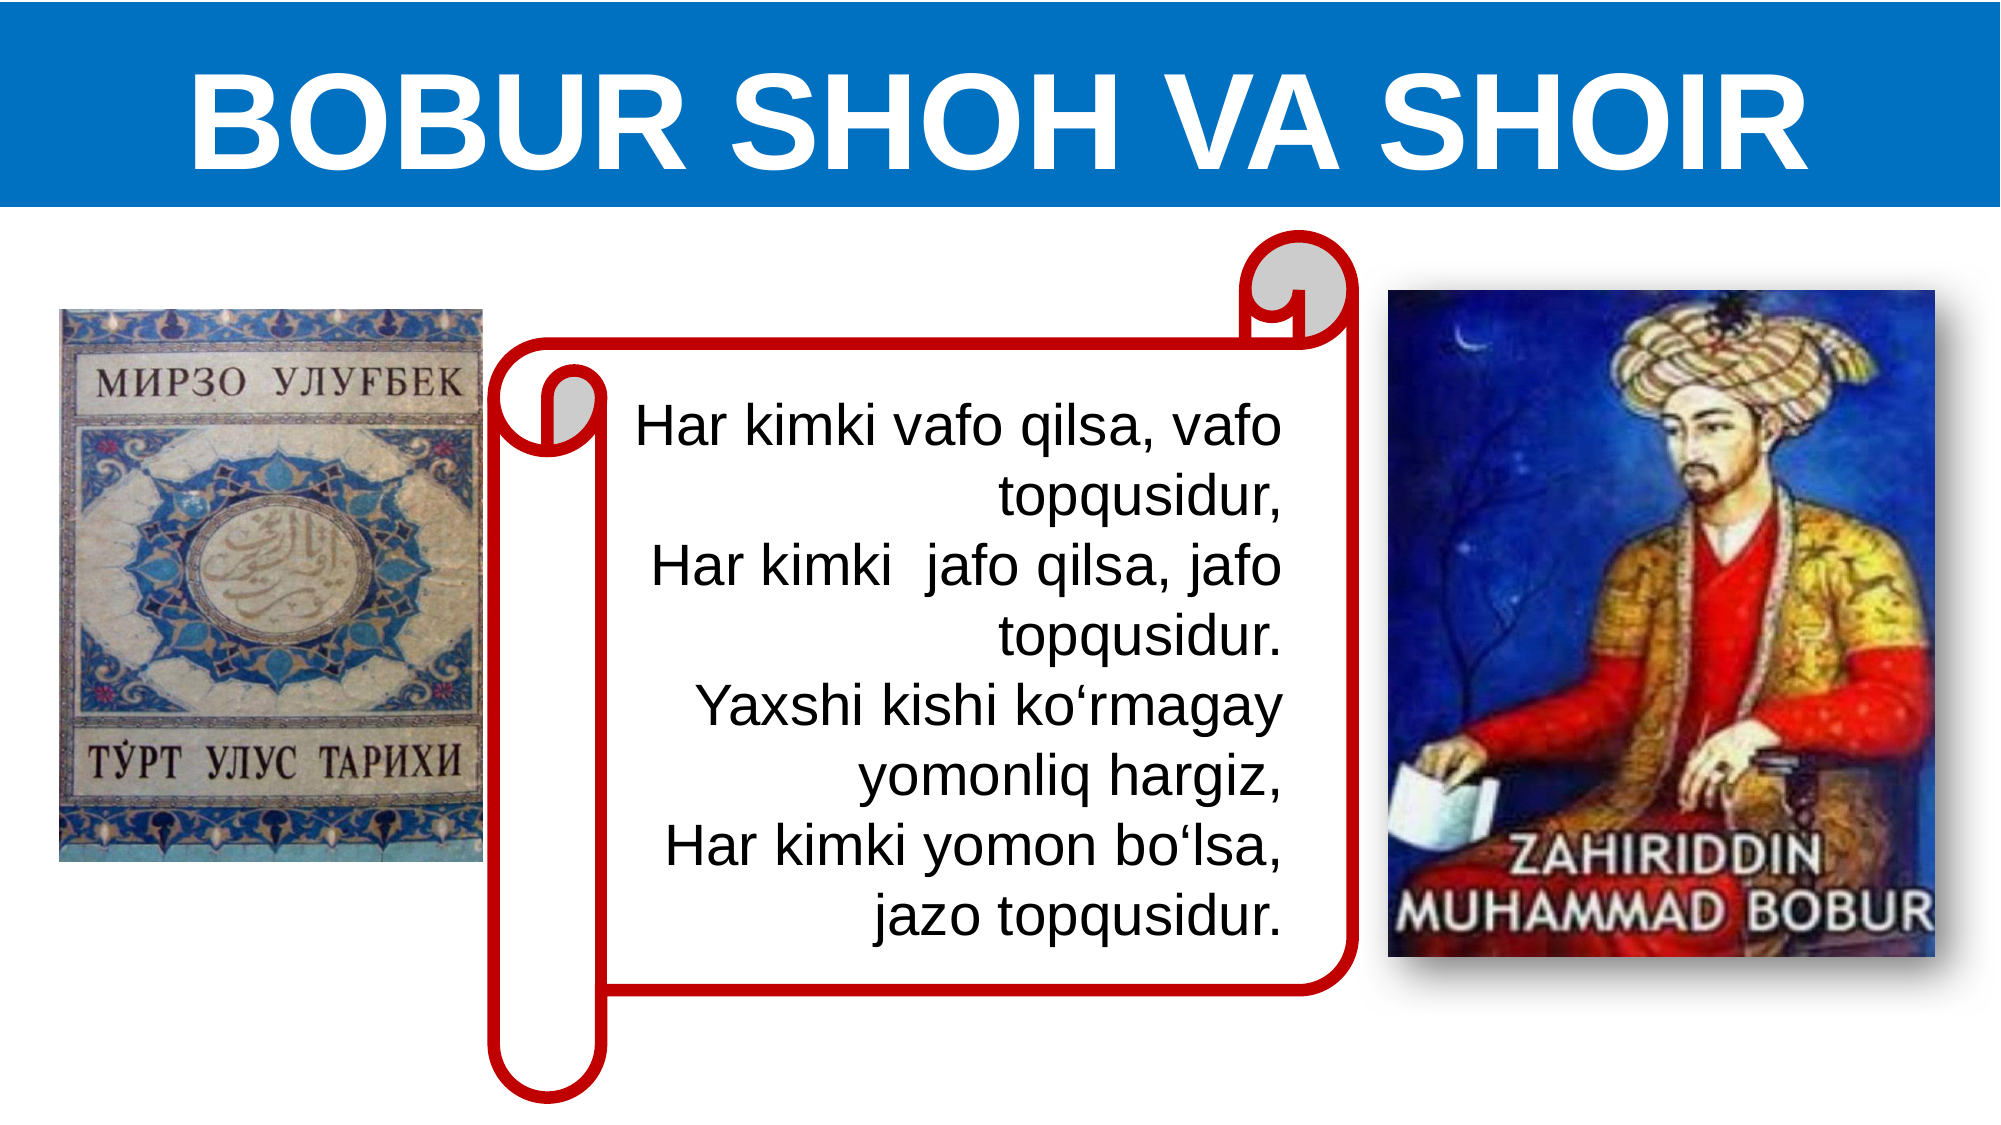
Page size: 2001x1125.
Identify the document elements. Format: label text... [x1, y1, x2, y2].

picture [59, 309, 483, 862]
text_box Har kimki vafo qilsa, vafo topqusidur, Har kimki jafo qilsa, jafo topqusidur. Yaxshi kishi ko‘rmagay yomonliq hargiz, Har kimki yomon bo‘lsa, jazo topqusidur. [492, 235, 1354, 1099]
title BOBUR SHOH VA SHOIR [0, 2, 2000, 207]
picture [1388, 290, 1935, 957]
